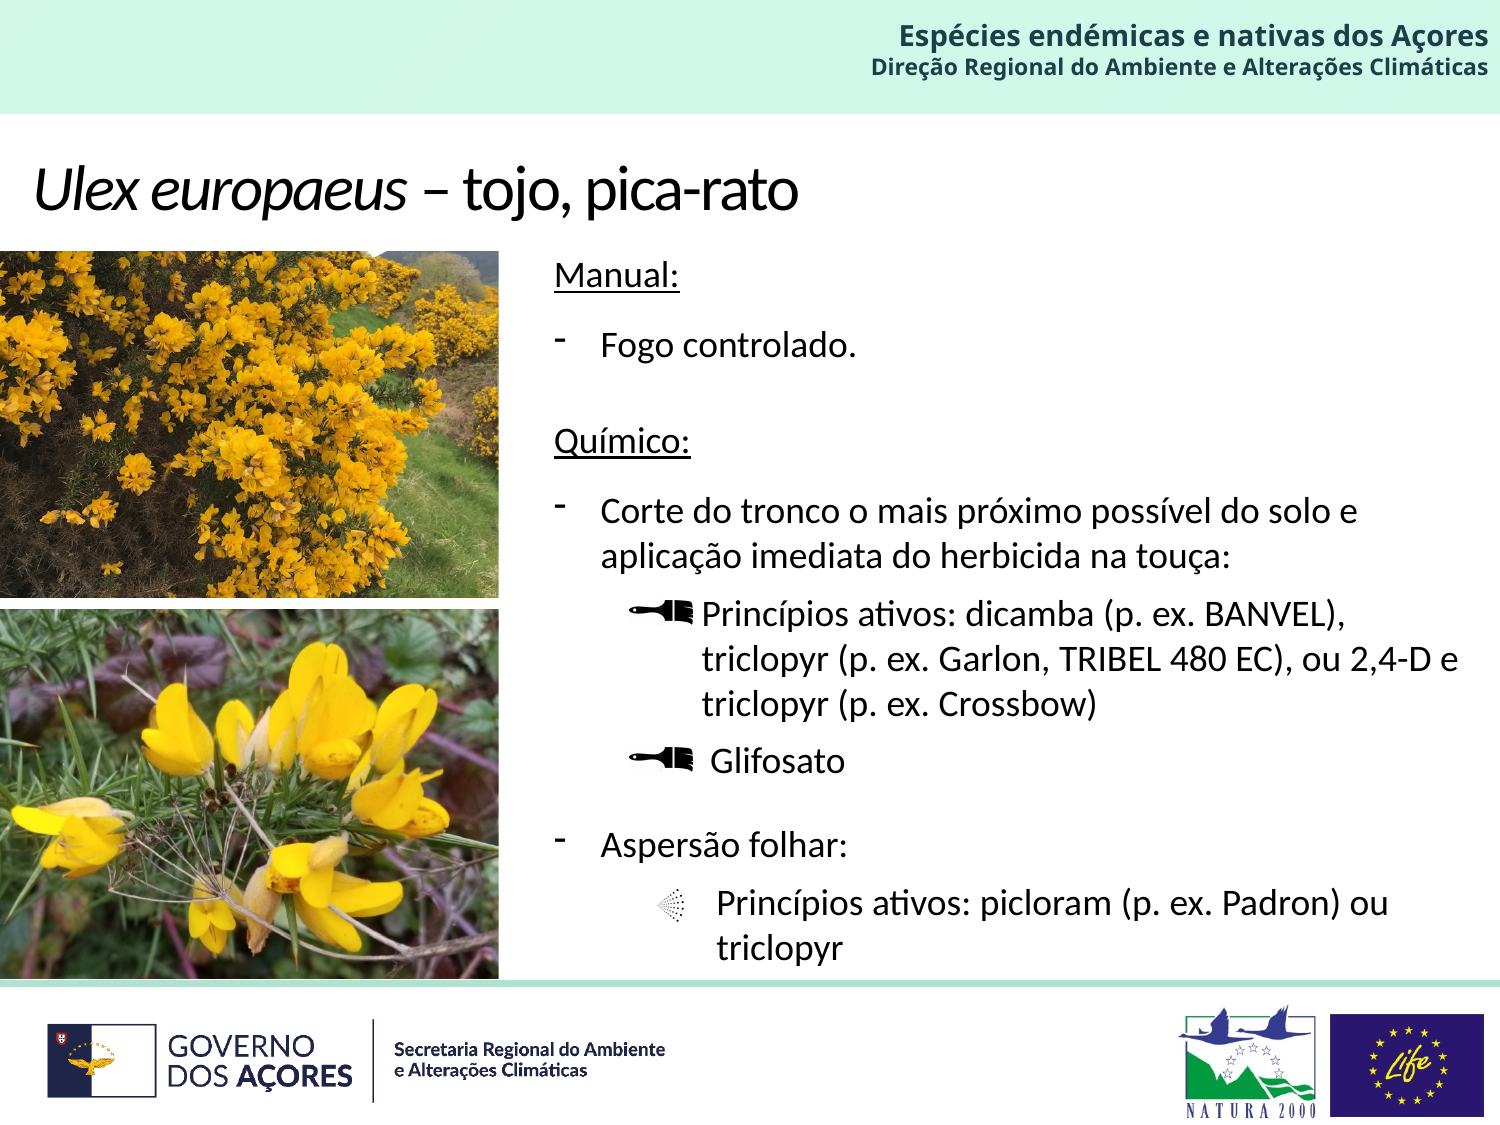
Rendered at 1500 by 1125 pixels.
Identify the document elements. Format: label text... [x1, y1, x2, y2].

text_box Químico: Corte do tronco o mais próximo possível do solo e aplicação imediata do herbicida na touça: Princípios ativos: dicamba (p. ex. BANVEL), triclopyr (p. ex. Garlon, TRIBEL 480 EC), ou 2,4-D e triclopyr (p. ex. Crossbow) Glifosato Aspersão folhar: Princípios ativos: picloram (p. ex. Padron) ou triclopyr [538, 431, 1484, 923]
picture [0, 251, 499, 598]
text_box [3, 936, 1499, 1125]
picture [0, 609, 499, 931]
picture [656, 879, 684, 922]
text_box [0, 0, 1500, 117]
text_box Ulex europaeus – tojo, pica-rato [17, 113, 1436, 256]
text_box Manual: Fogo controlado. [538, 242, 1500, 431]
picture [626, 598, 671, 625]
picture [626, 745, 671, 772]
text_box Espécies endémicas e nativas dos Açores Direção Regional do Ambiente e Alterações Climáticas [206, 9, 1500, 87]
